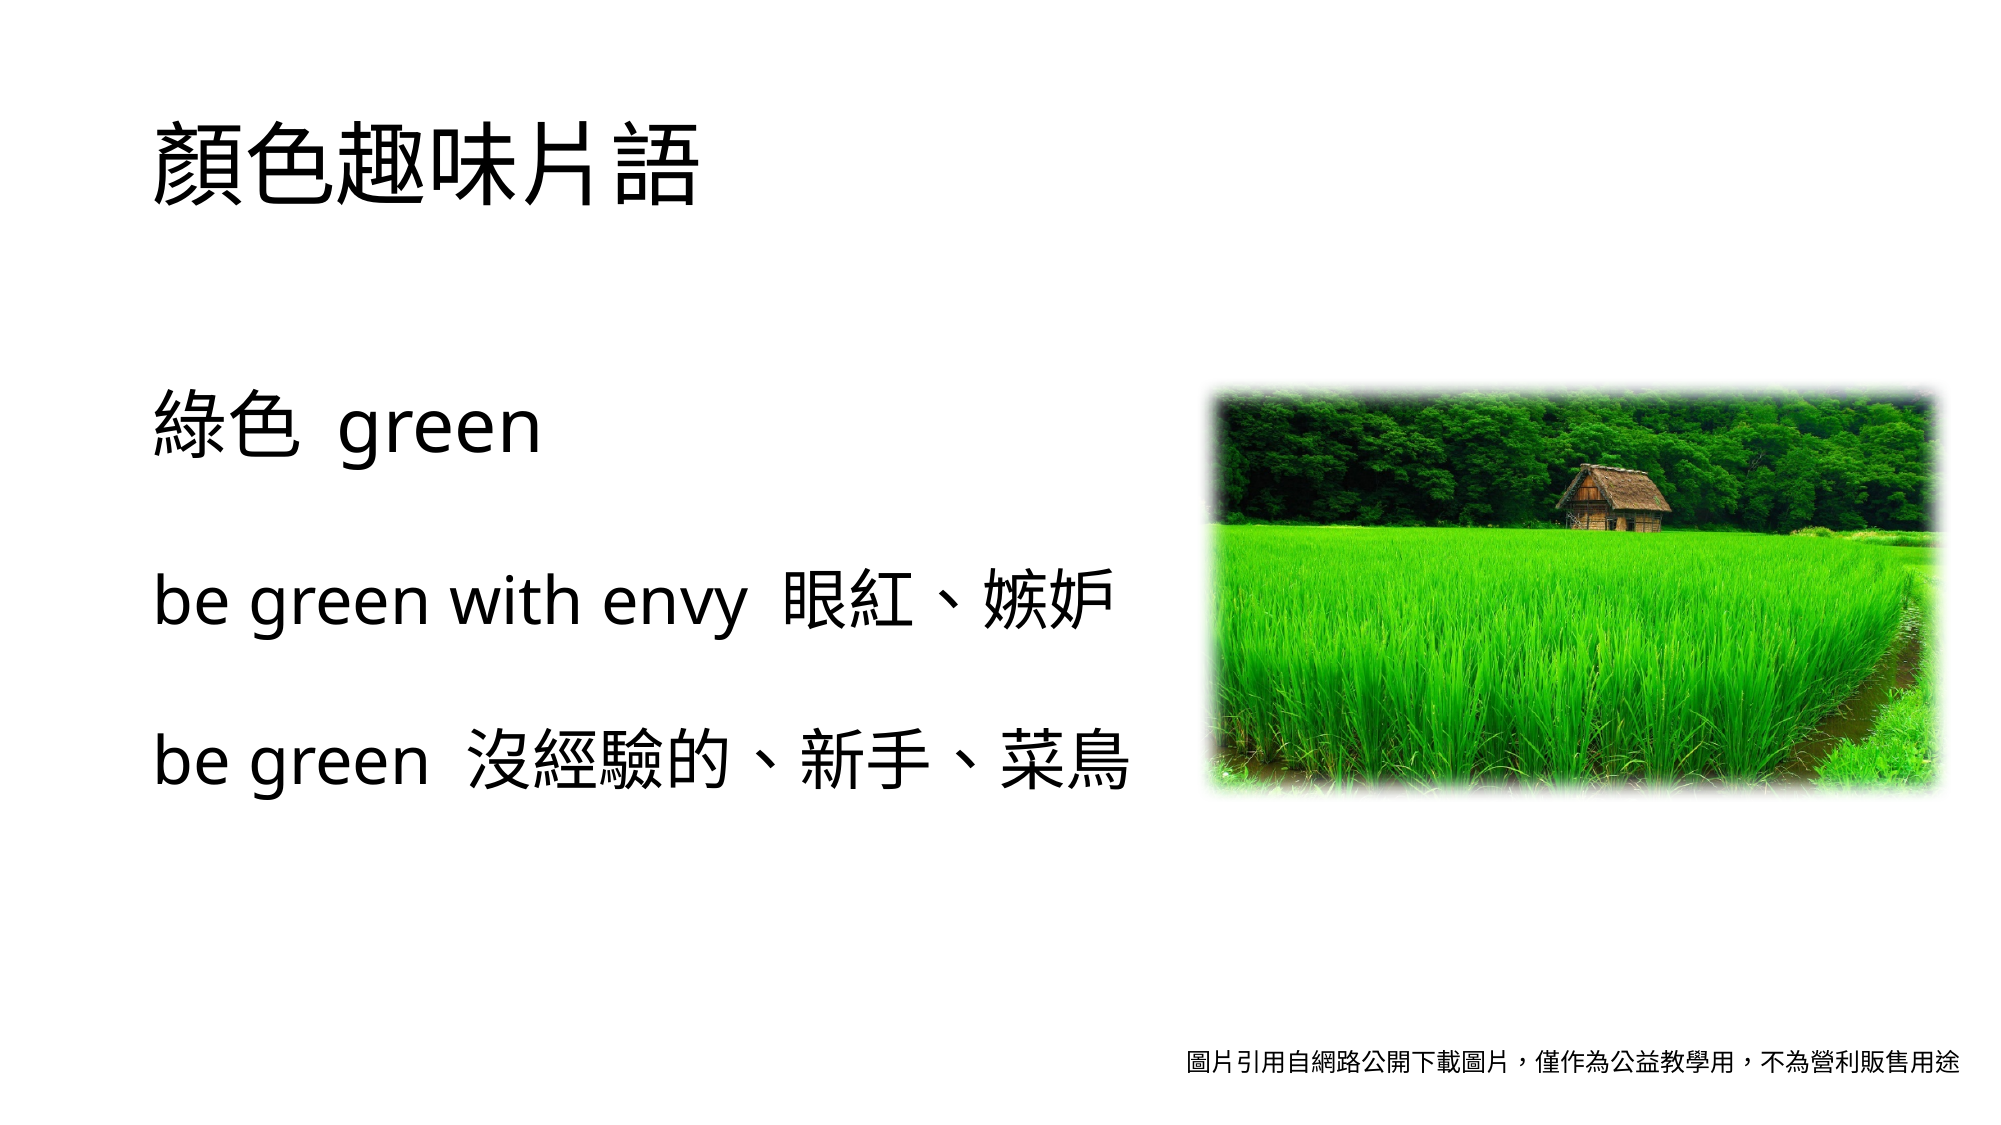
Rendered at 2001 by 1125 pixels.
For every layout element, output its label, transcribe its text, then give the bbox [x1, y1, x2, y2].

text_box 綠色 green be green with envy 眼紅、嫉妒 be green 沒經驗的、新手、菜鳥 [137, 370, 1198, 805]
picture [1196, 377, 1952, 803]
title 顏色趣味片語 [137, 59, 1863, 278]
text_box 圖片引用自網路公開下載圖片，僅作為公益教學用，不為營利販售用途 [1171, 1039, 1977, 1085]
